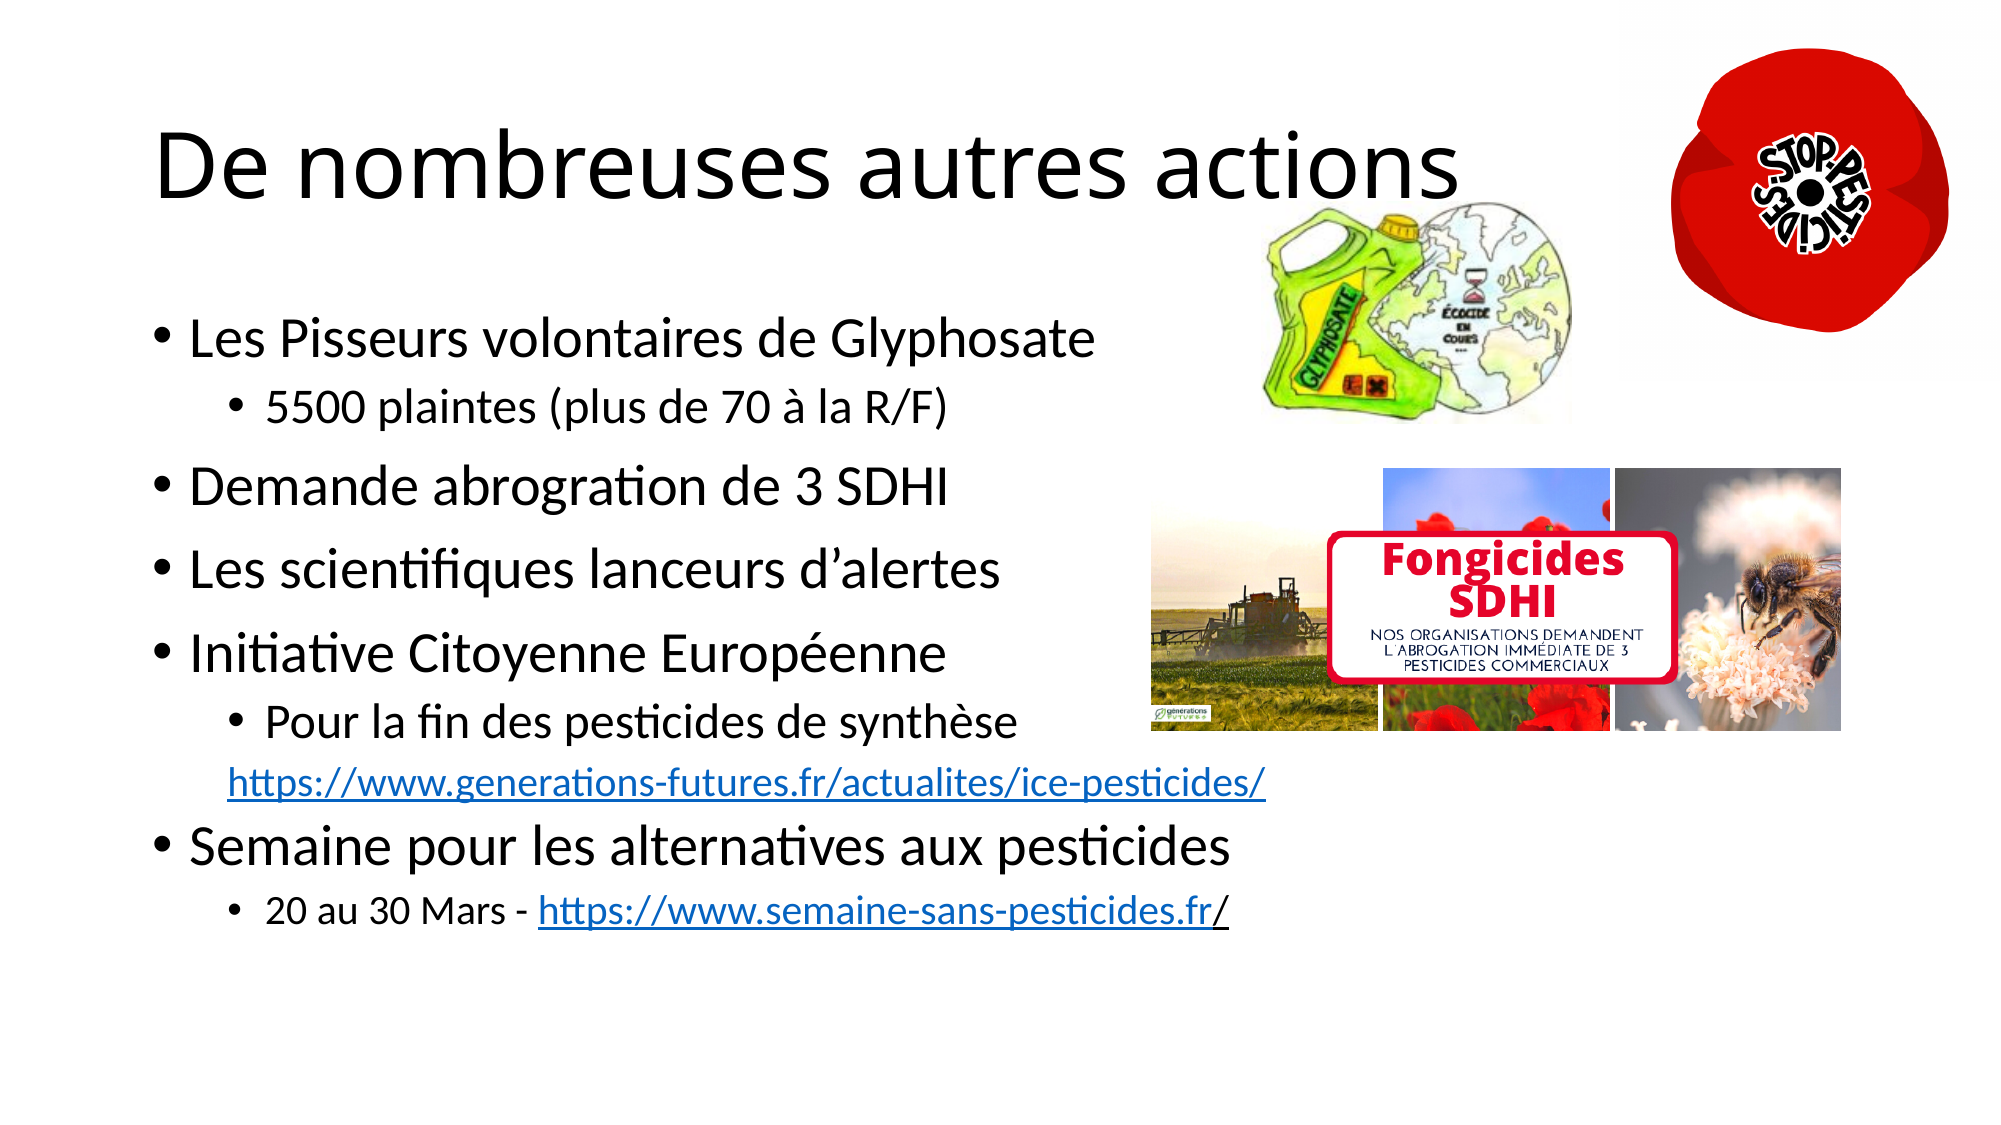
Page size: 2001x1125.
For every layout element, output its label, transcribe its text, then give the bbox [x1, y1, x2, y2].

picture [1261, 201, 1572, 424]
picture [1151, 468, 1841, 731]
title De nombreuses autres actions [137, 59, 1863, 278]
list Les Pisseurs volontaires de Glyphosate 5500 plaintes (plus de 70 à la R/F) Demande abrogration de 3 SDHI Les scientifiques lanceurs d’alertes Initiative Citoyenne Européenne Pour la fin des pesticides de synthèse https://www.generations-futures.fr/actualites/ice-pesticides/ Semaine pour les alternatives aux pesticides 20 au 30 Mars - https://www.semaine-sans-pesticides.fr/ [137, 299, 1863, 1014]
picture [1619, 0, 2000, 381]
